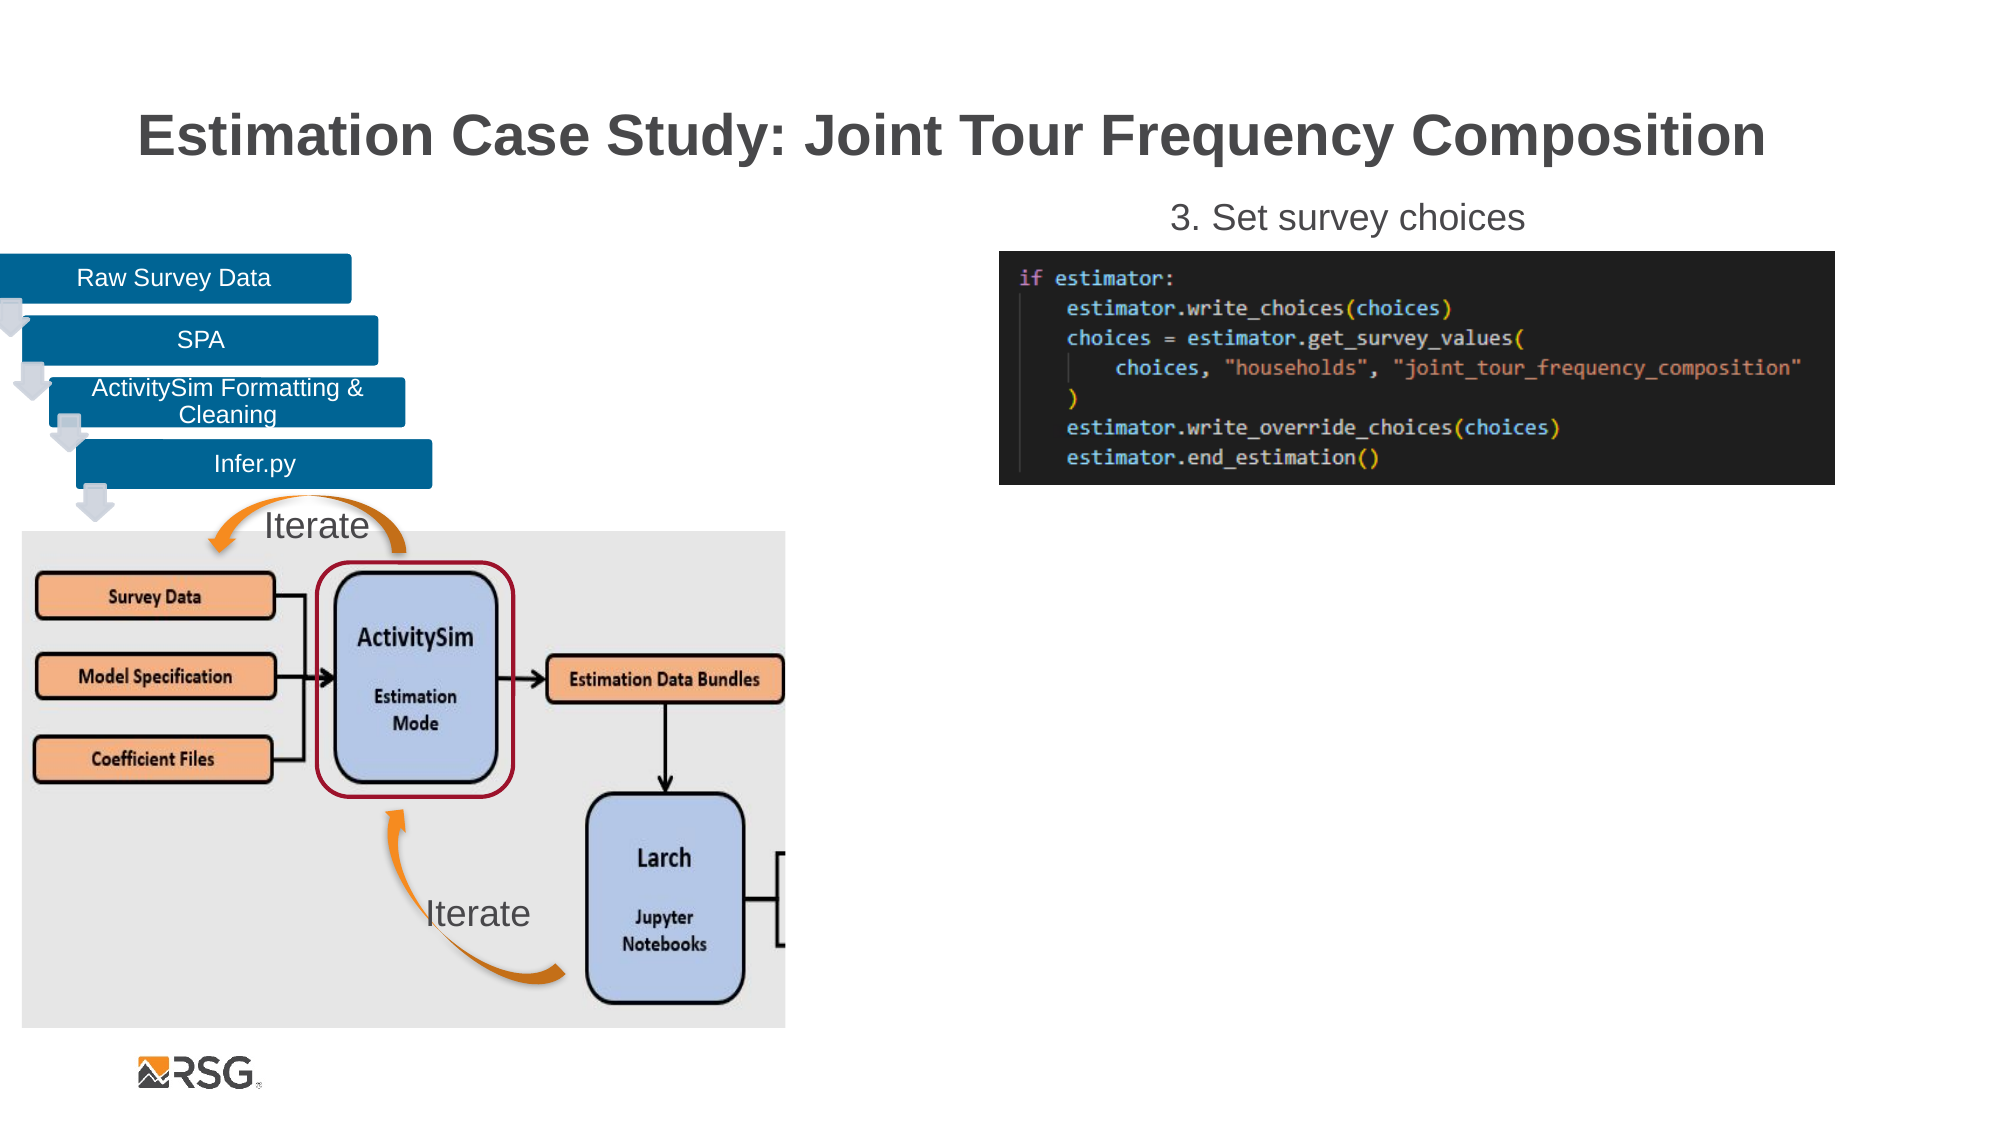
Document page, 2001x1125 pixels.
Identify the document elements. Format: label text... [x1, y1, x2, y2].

picture [999, 251, 1835, 485]
text_box 3. Set survey choices [1071, 192, 1625, 238]
picture [21, 531, 786, 1028]
picture [134, 1050, 266, 1094]
title Estimation Case Study: Joint Tour Frequency Composition [137, 90, 1863, 179]
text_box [0, 251, 462, 554]
